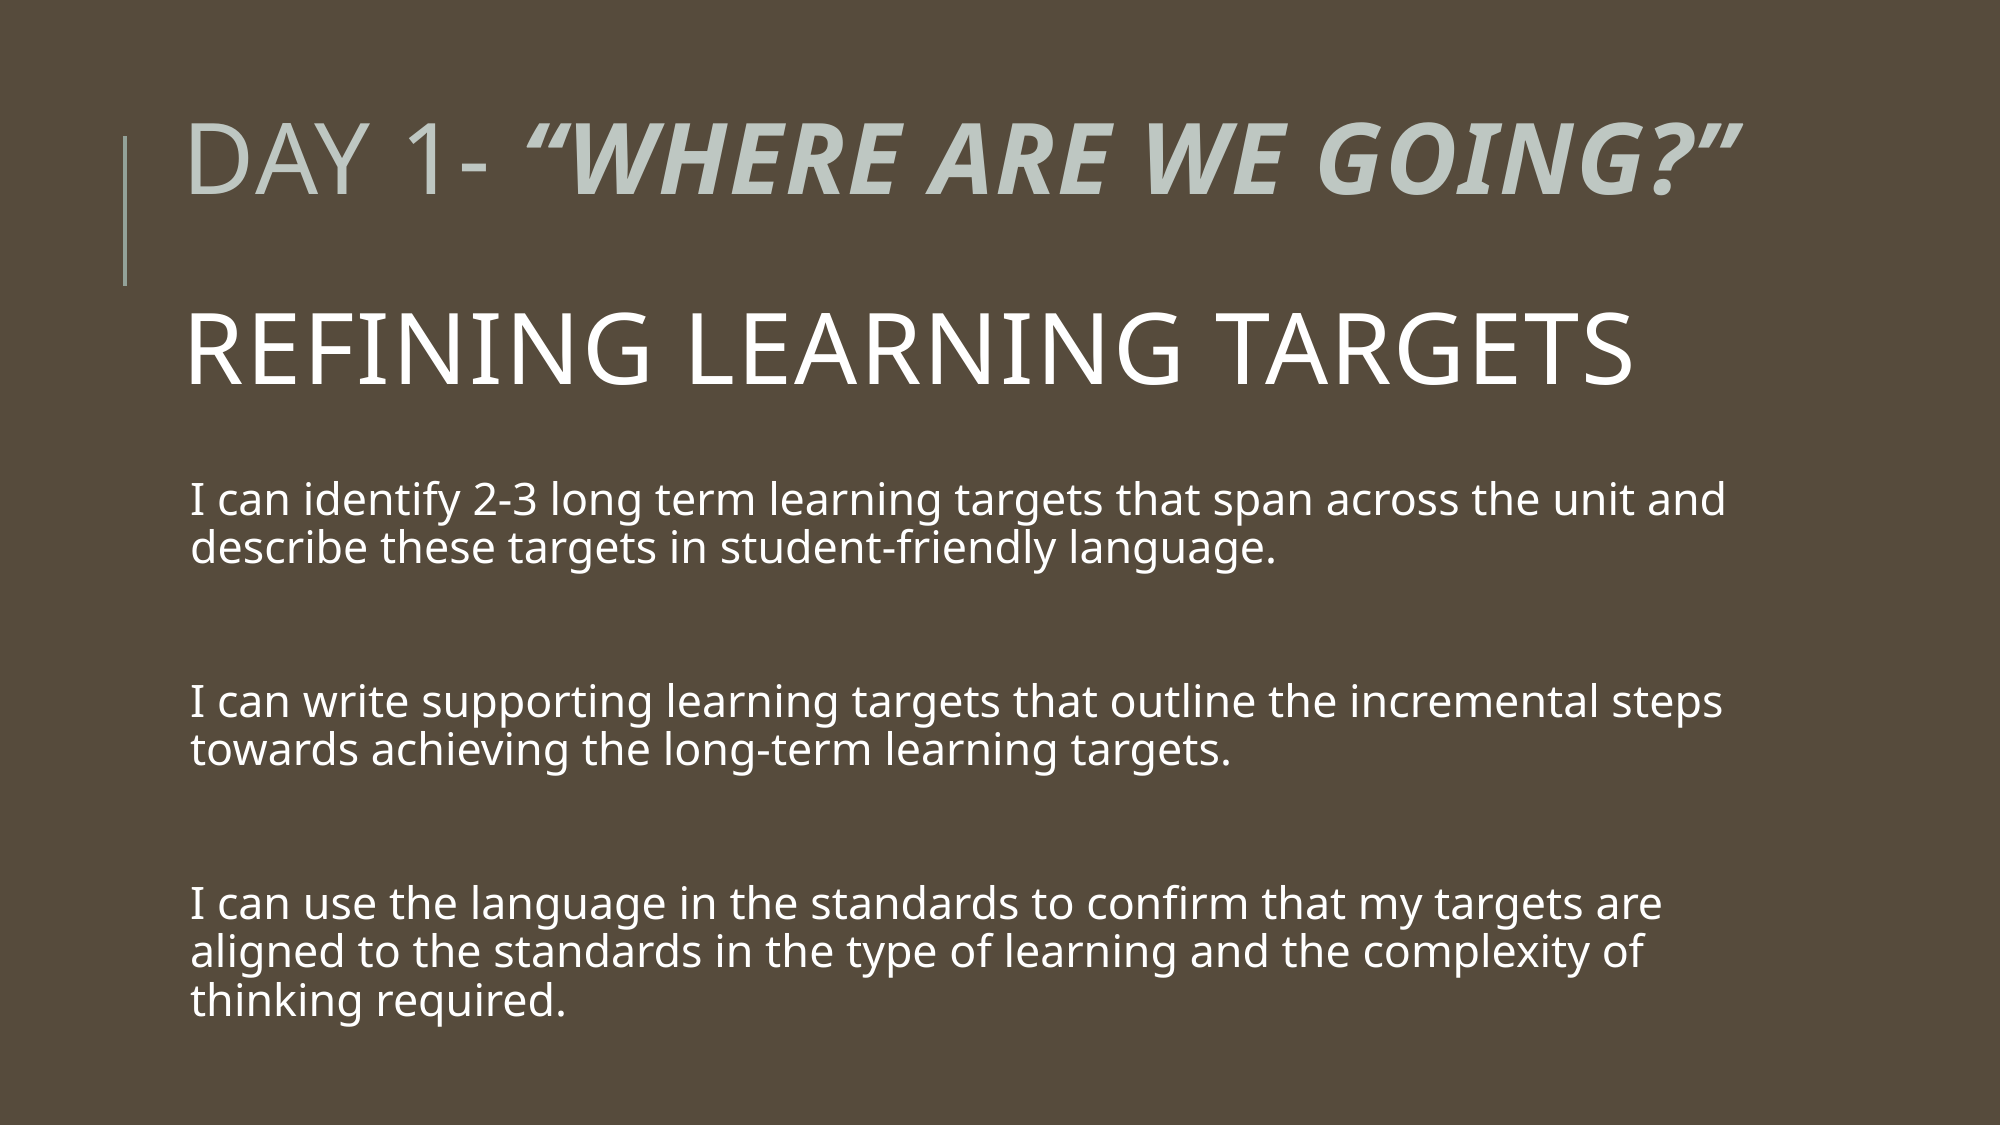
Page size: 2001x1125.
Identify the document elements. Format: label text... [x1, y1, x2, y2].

list I can identify 2-3 long term learning targets that span across the unit and describe these targets in student-friendly language. I can write supporting learning targets that outline the incremental steps towards achieving the long-term learning targets. I can use the language in the standards to confirm that my targets are aligned to the standards in the type of learning and the complexity of thinking required. [168, 469, 1763, 1035]
title Day 1- “Where are we going?” Refining Learning Targets [168, 96, 1763, 427]
